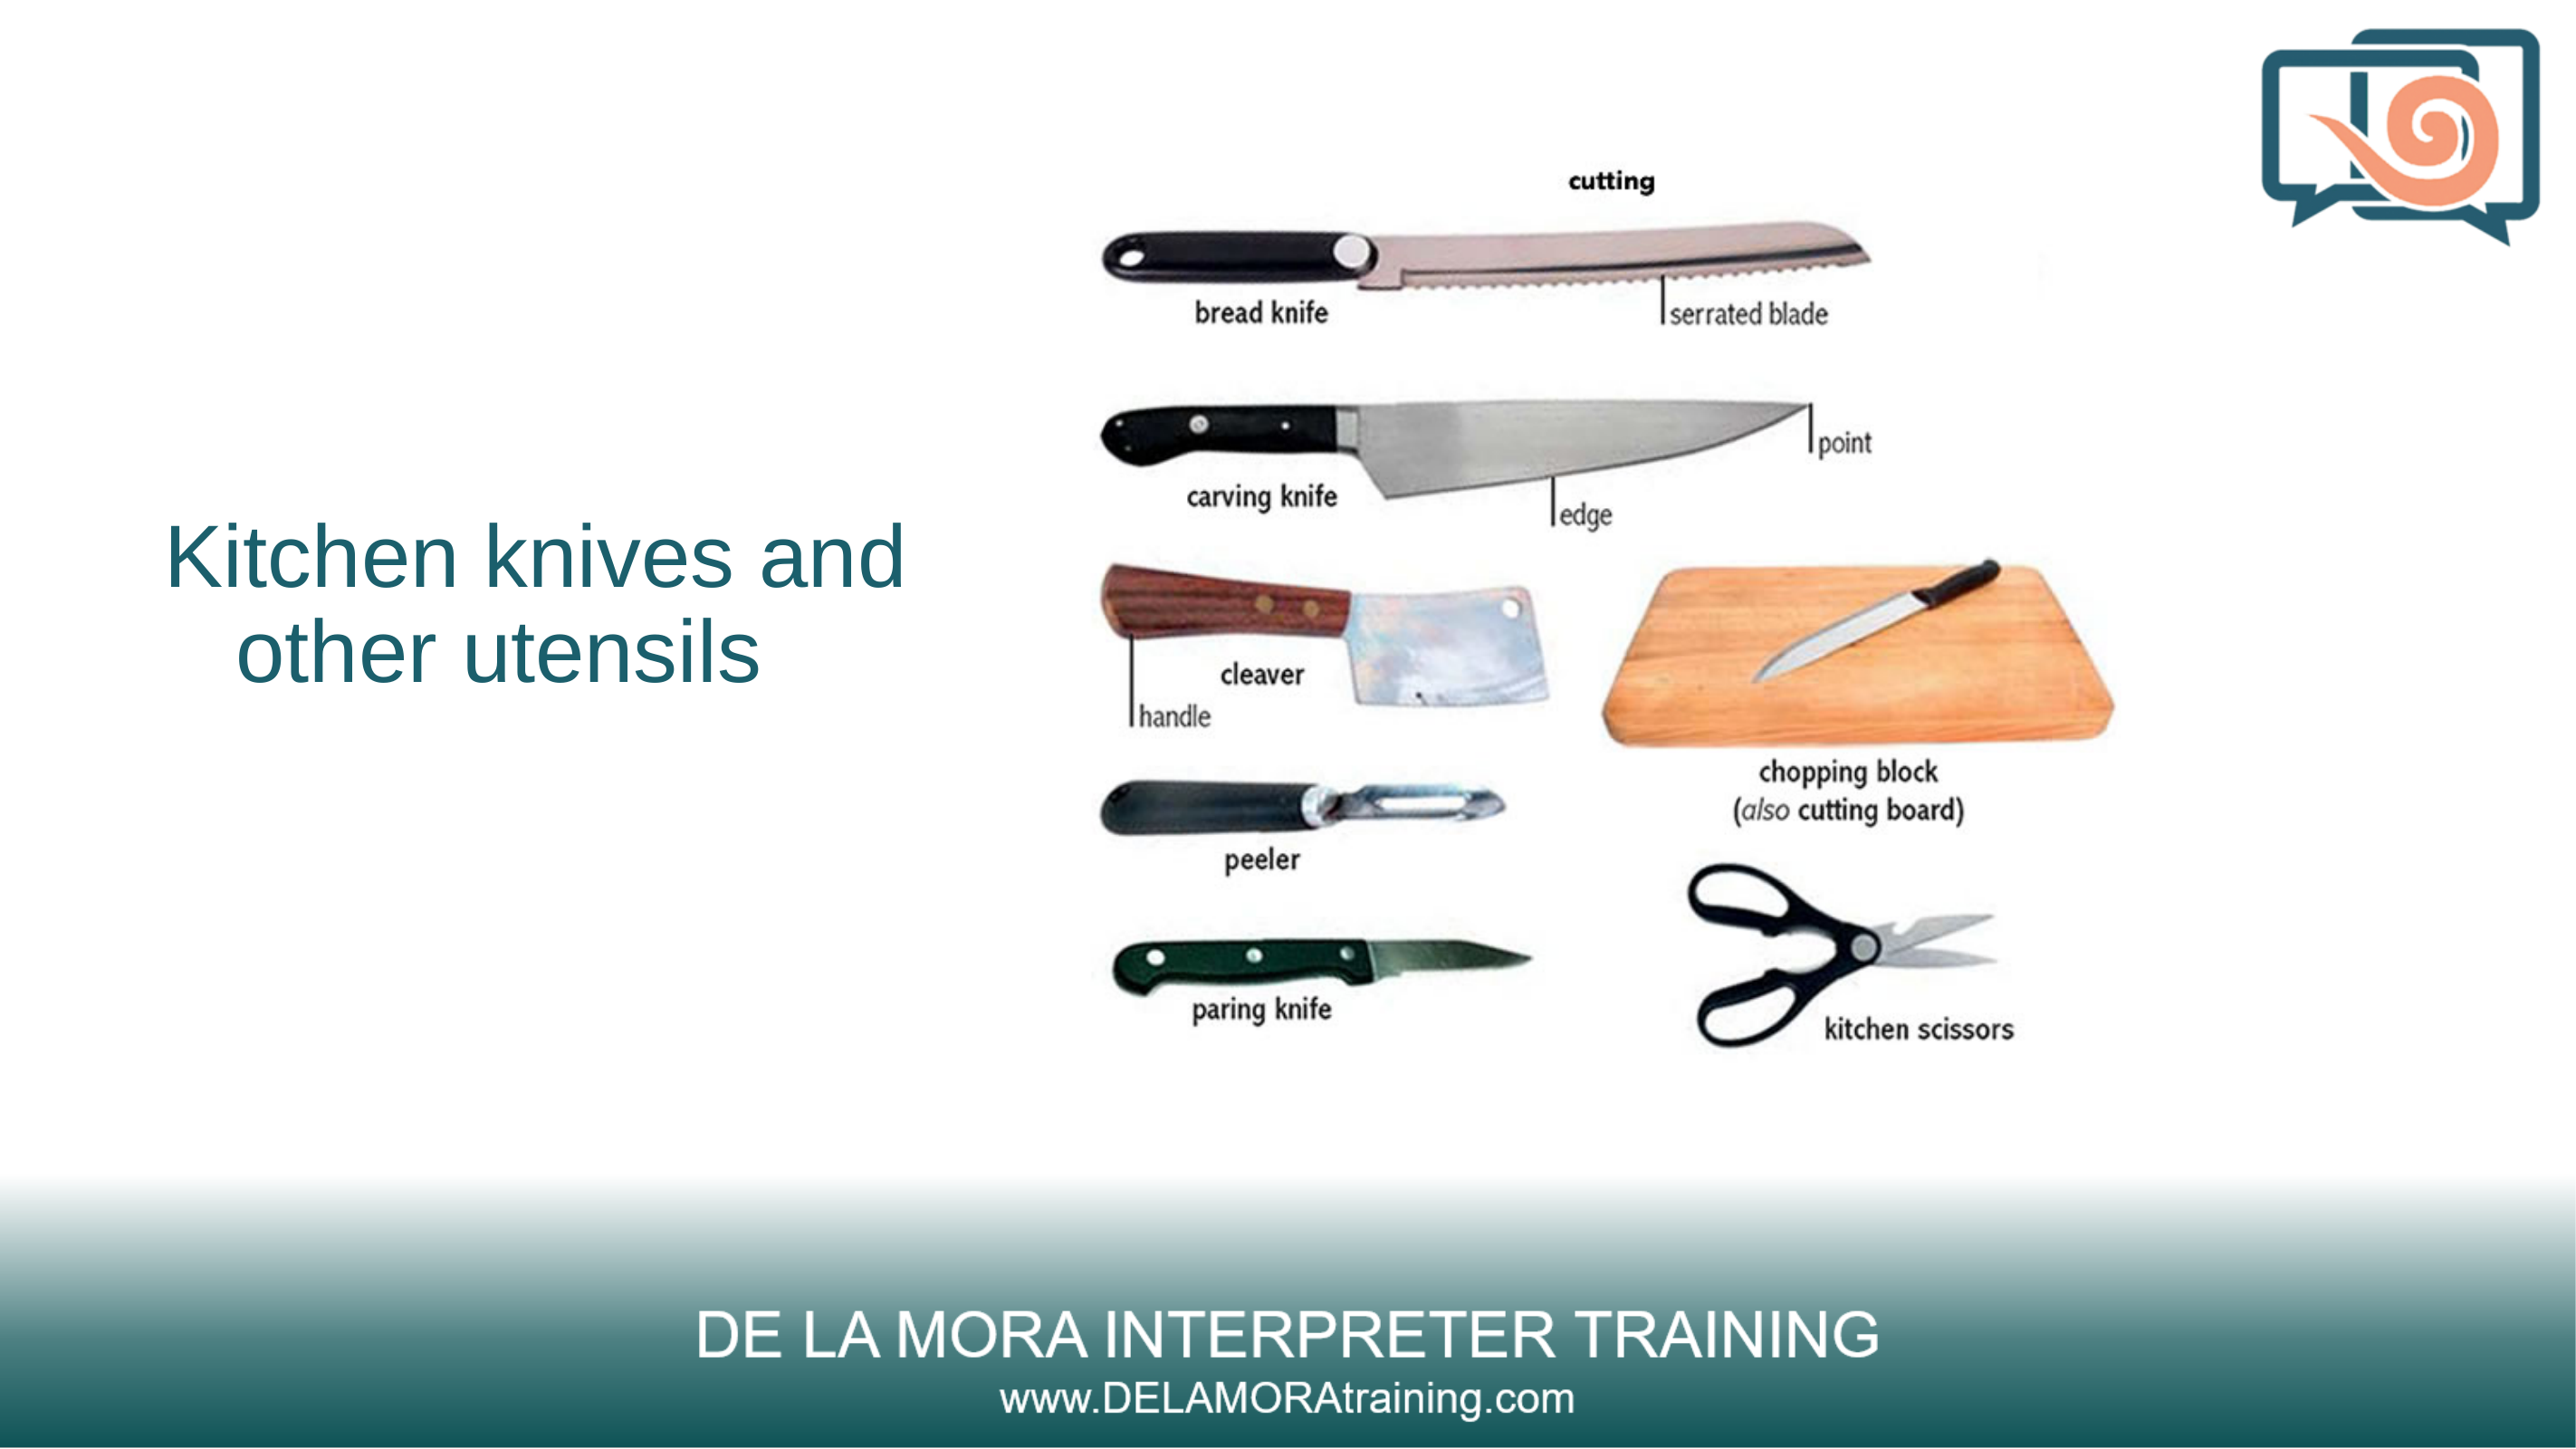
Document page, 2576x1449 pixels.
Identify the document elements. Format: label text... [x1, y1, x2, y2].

picture [0, 0, 2576, 1449]
title Kitchen knives and other utensils [143, 459, 929, 753]
